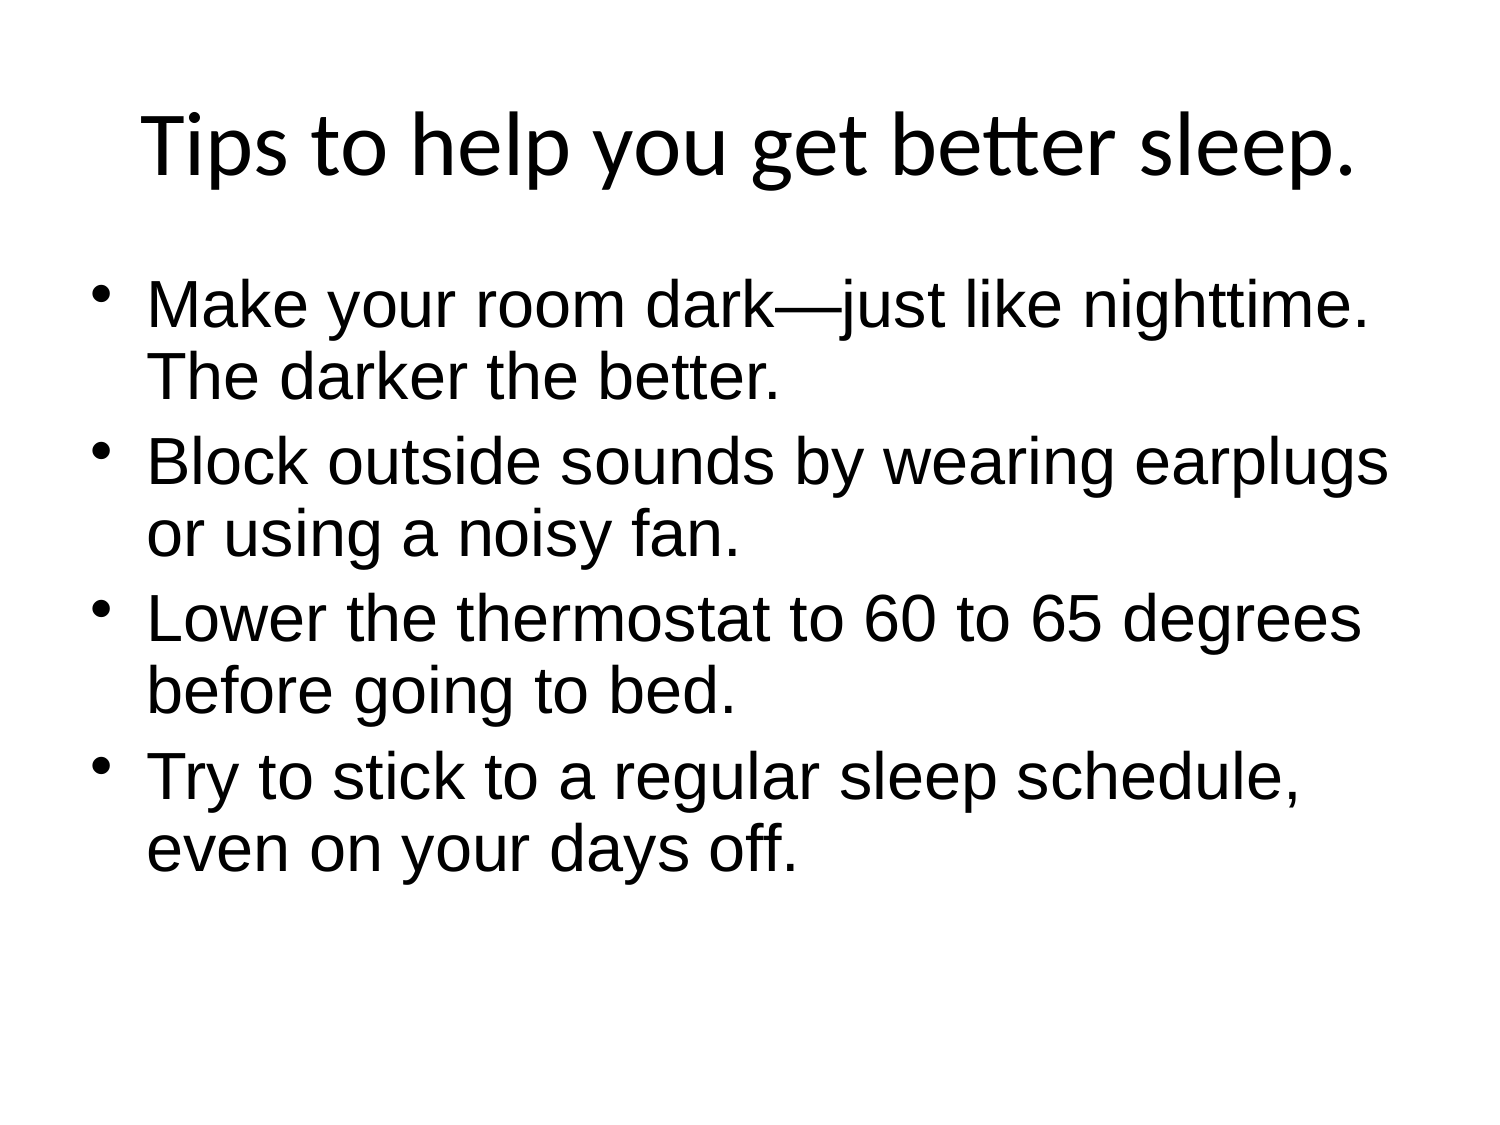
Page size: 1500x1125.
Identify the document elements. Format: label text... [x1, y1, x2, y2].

title Tips to help you get better sleep. [75, 45, 1425, 233]
list Make your room dark—just like nighttime. The darker the better. Block outside sounds by wearing earplugs or using a noisy fan. Lower the thermostat to 60 to 65 degrees before going to bed. Try to stick to a regular sleep schedule, even on your days off. [75, 262, 1425, 1005]
